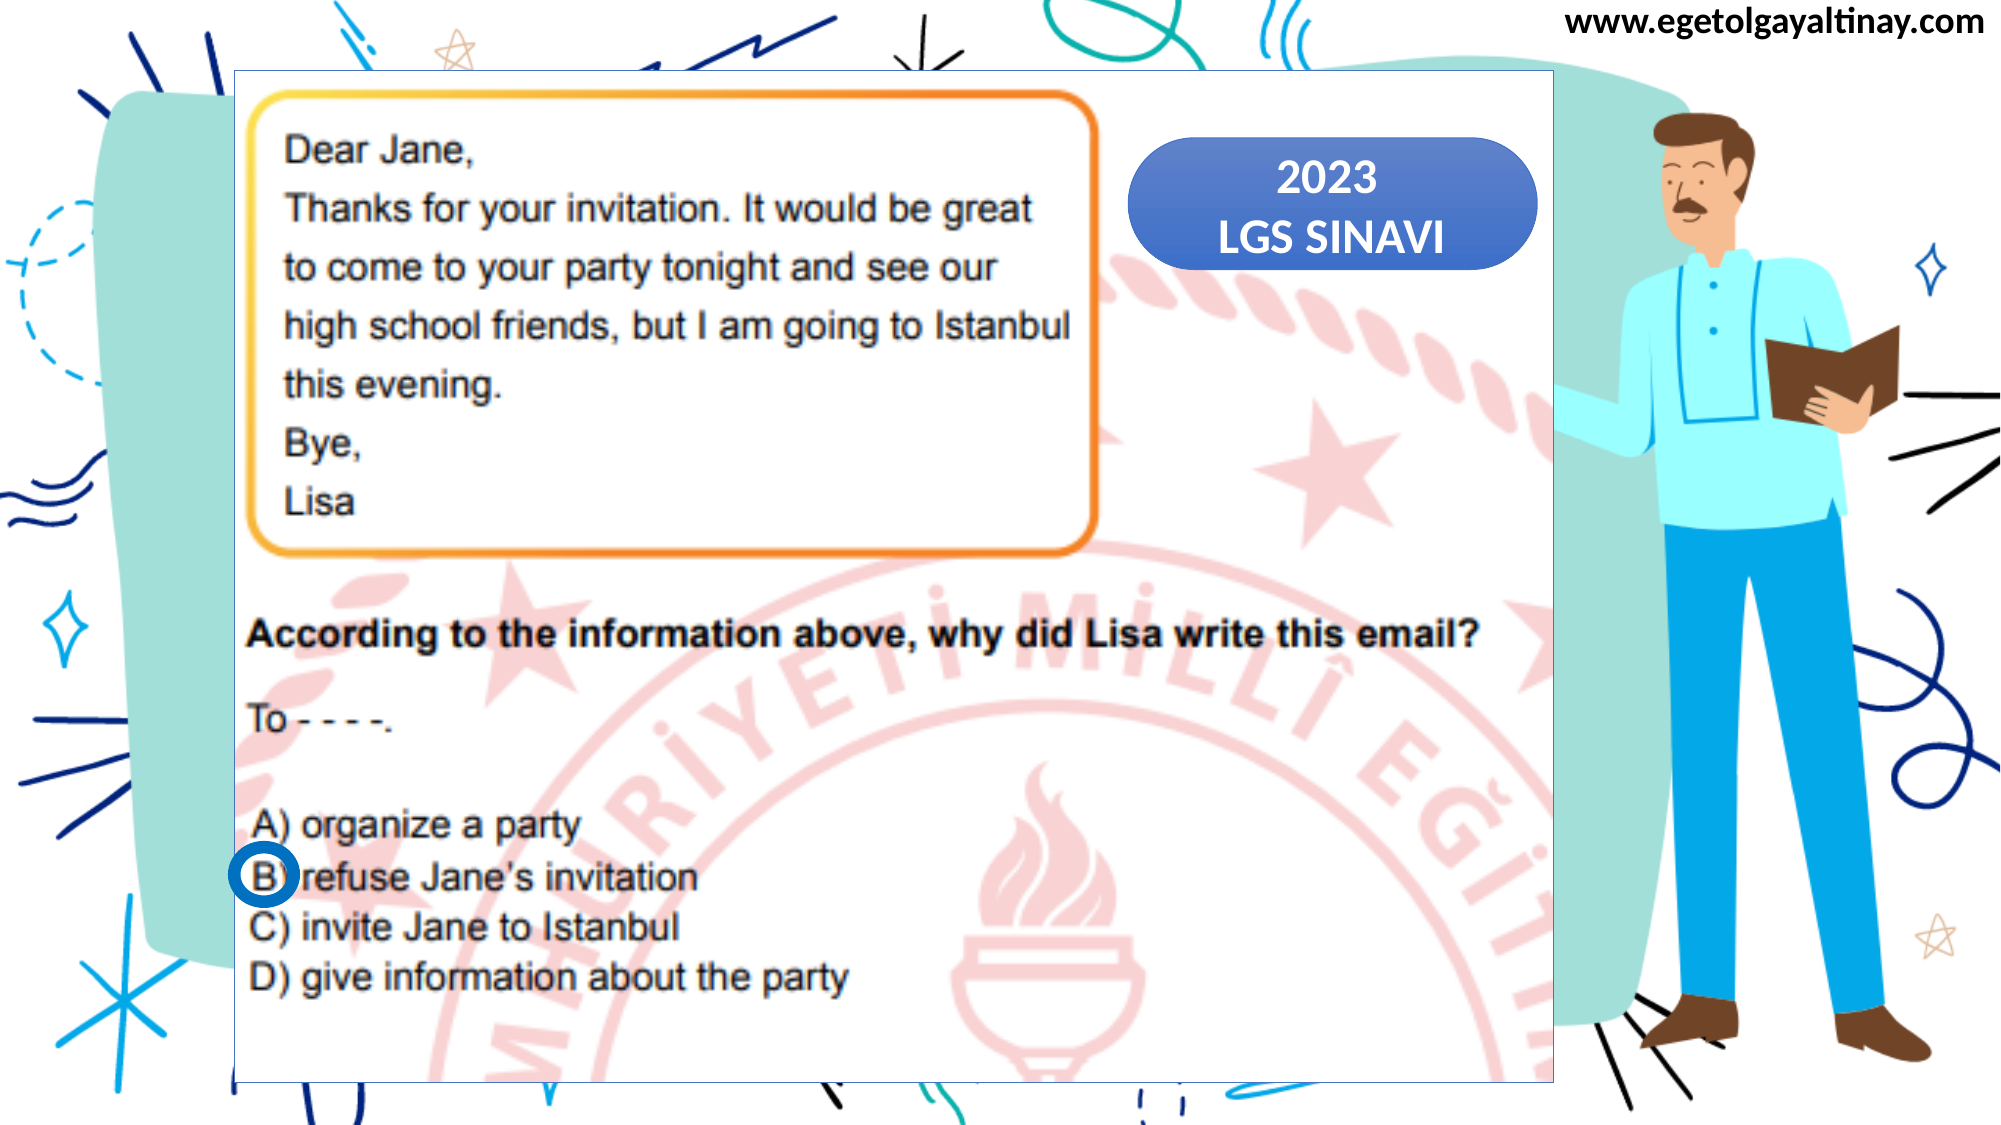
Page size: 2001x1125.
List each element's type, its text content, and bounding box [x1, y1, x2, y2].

picture [0, 0, 2001, 1125]
text_box www.egetolgayaltinay.com [1486, 0, 2000, 49]
